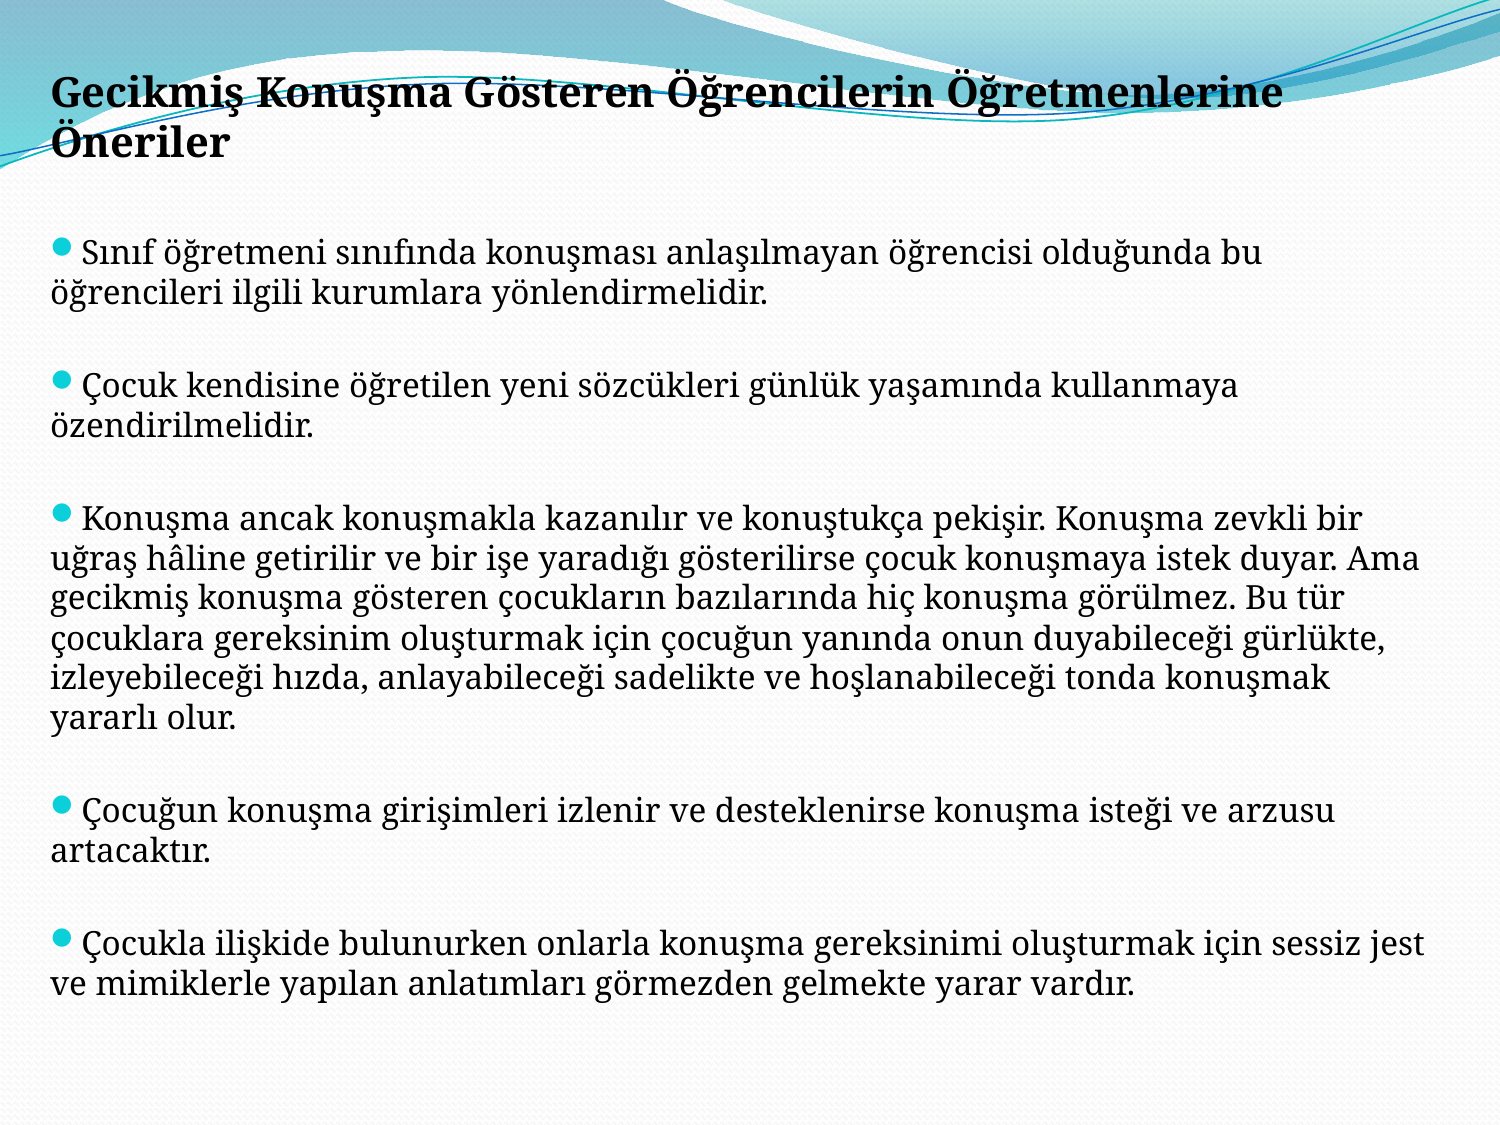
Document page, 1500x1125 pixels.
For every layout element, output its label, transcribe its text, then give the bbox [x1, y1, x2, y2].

list Gecikmiş Konuşma Gösteren Öğrencilerin Öğretmenlerine Öneriler Sınıf öğretmeni sınıfında konuşması anlaşılmayan öğrencisi olduğunda bu öğrencileri ilgili kurumlara yönlendirmelidir. Çocuk kendisine öğretilen yeni sözcükleri günlük yaşamında kullanmaya özendirilmelidir. Konuşma ancak konuşmakla kazanılır ve konuştukça pekişir. Konuşma zevkli bir uğraş hâline getirilir ve bir işe yaradığı gösterilirse çocuk konuşmaya istek duyar. Ama gecikmiş konuşma gösteren çocukların bazılarında hiç konuşma görülmez. Bu tür çocuklara gereksinim oluşturmak için çocuğun yanında onun duyabileceği gürlükte, izleyebileceği hızda, anlayabileceği sadelikte ve hoşlanabileceği tonda konuşmak yararlı olur. Çocuğun konuşma girişimleri izlenir ve desteklenirse konuşma isteği ve arzusu artacaktır. Çocukla ilişkide bulunurken onlarla konuşma gereksinimi oluşturmak için sessiz jest ve mimiklerle yapılan anlatımları görmezden gelmekte yarar vardır. [35, 58, 1454, 1090]
